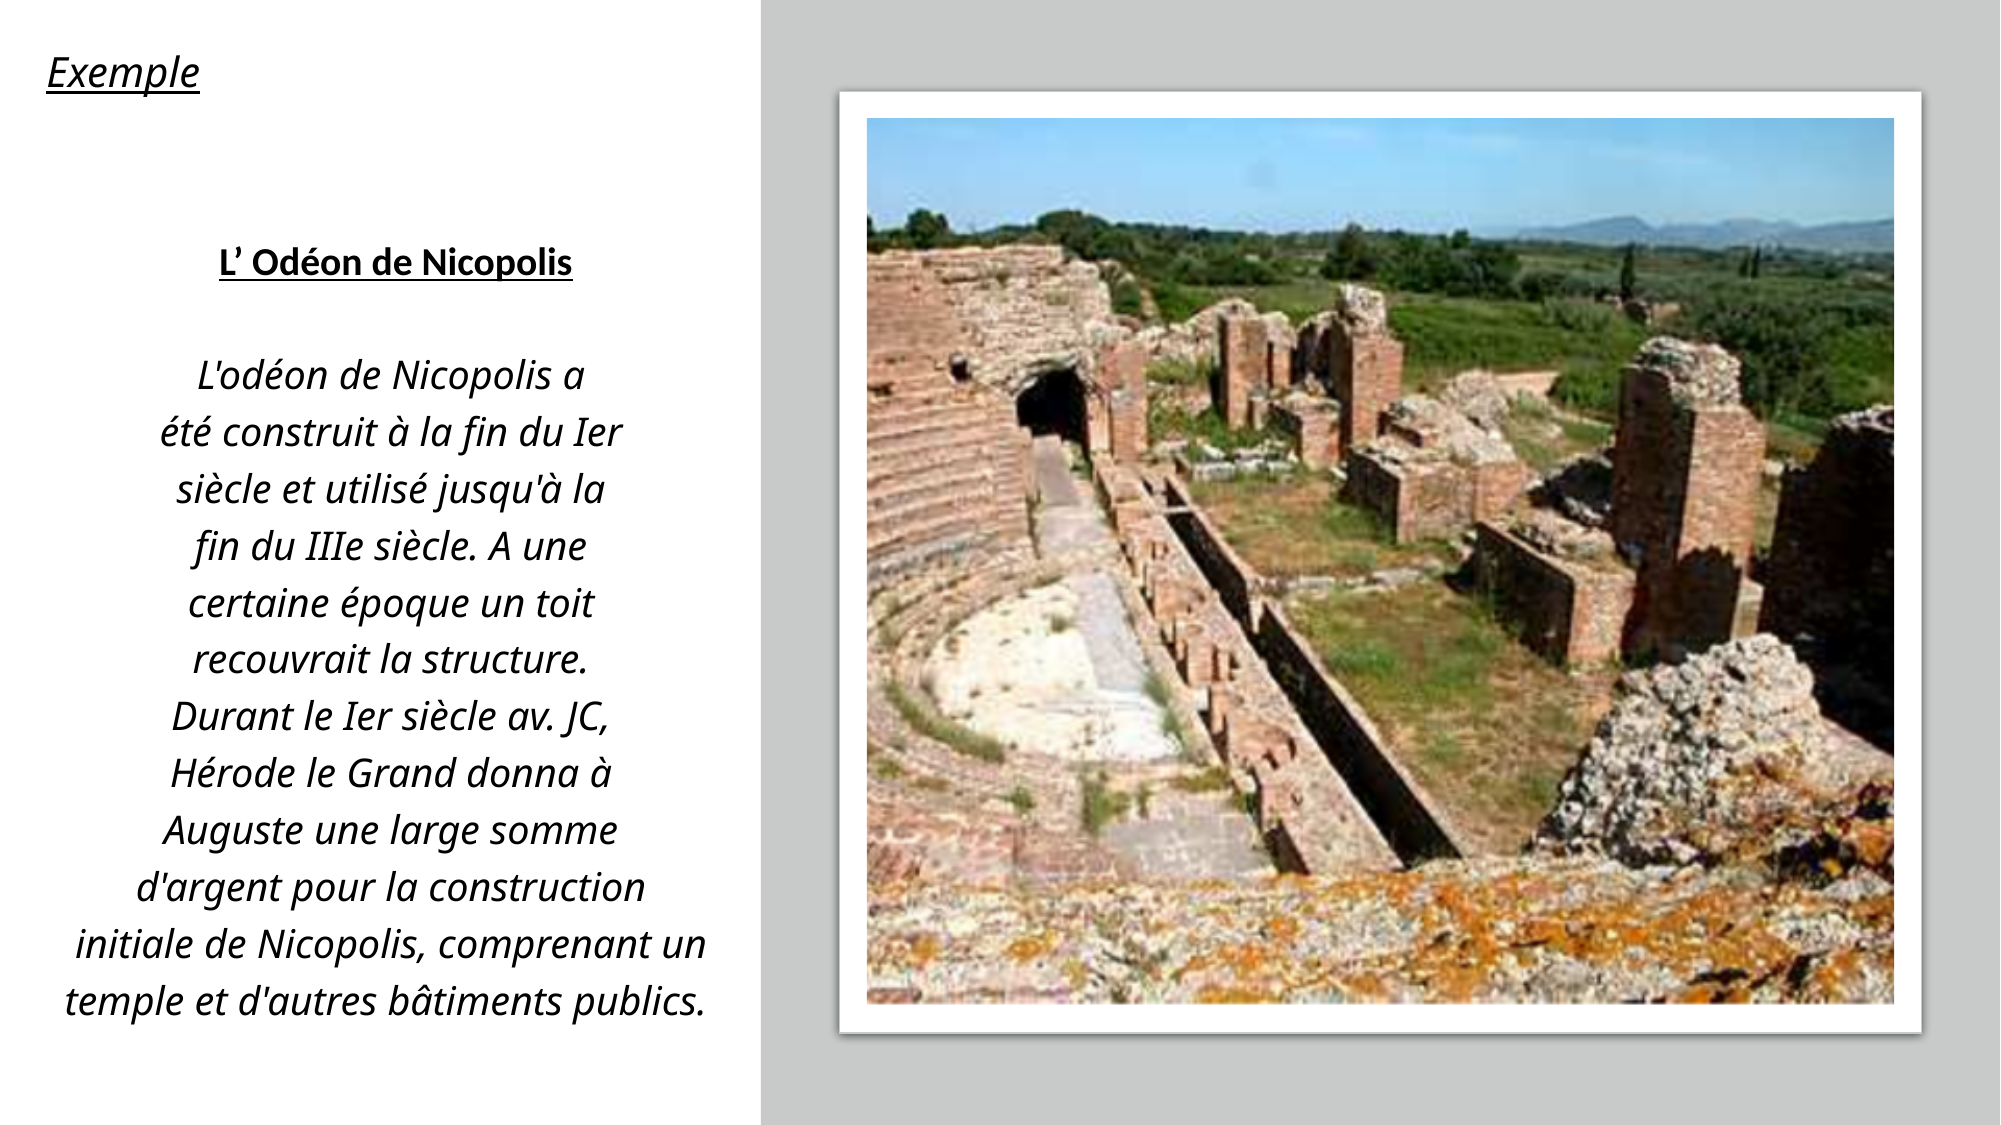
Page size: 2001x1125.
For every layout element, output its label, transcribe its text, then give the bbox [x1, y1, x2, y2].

text_box [760, 0, 2000, 1125]
text_box [838, 91, 1922, 1034]
text_box Exemple [31, 12, 623, 135]
picture [866, 118, 1895, 1007]
list L’ Odéon de Nicopolis L'odéon de Nicopolis a été construit à la fin du Ier siècle et utilisé jusqu'à la fin du IIIe siècle. A une certaine époque un toit recouvrait la structure. Durant le Ier siècle av. JC, Hérode le Grand donna à Auguste une large somme d'argent pour la construction initiale de Nicopolis, comprenant un temple et d'autres bâtiments publics. [31, 234, 760, 1100]
